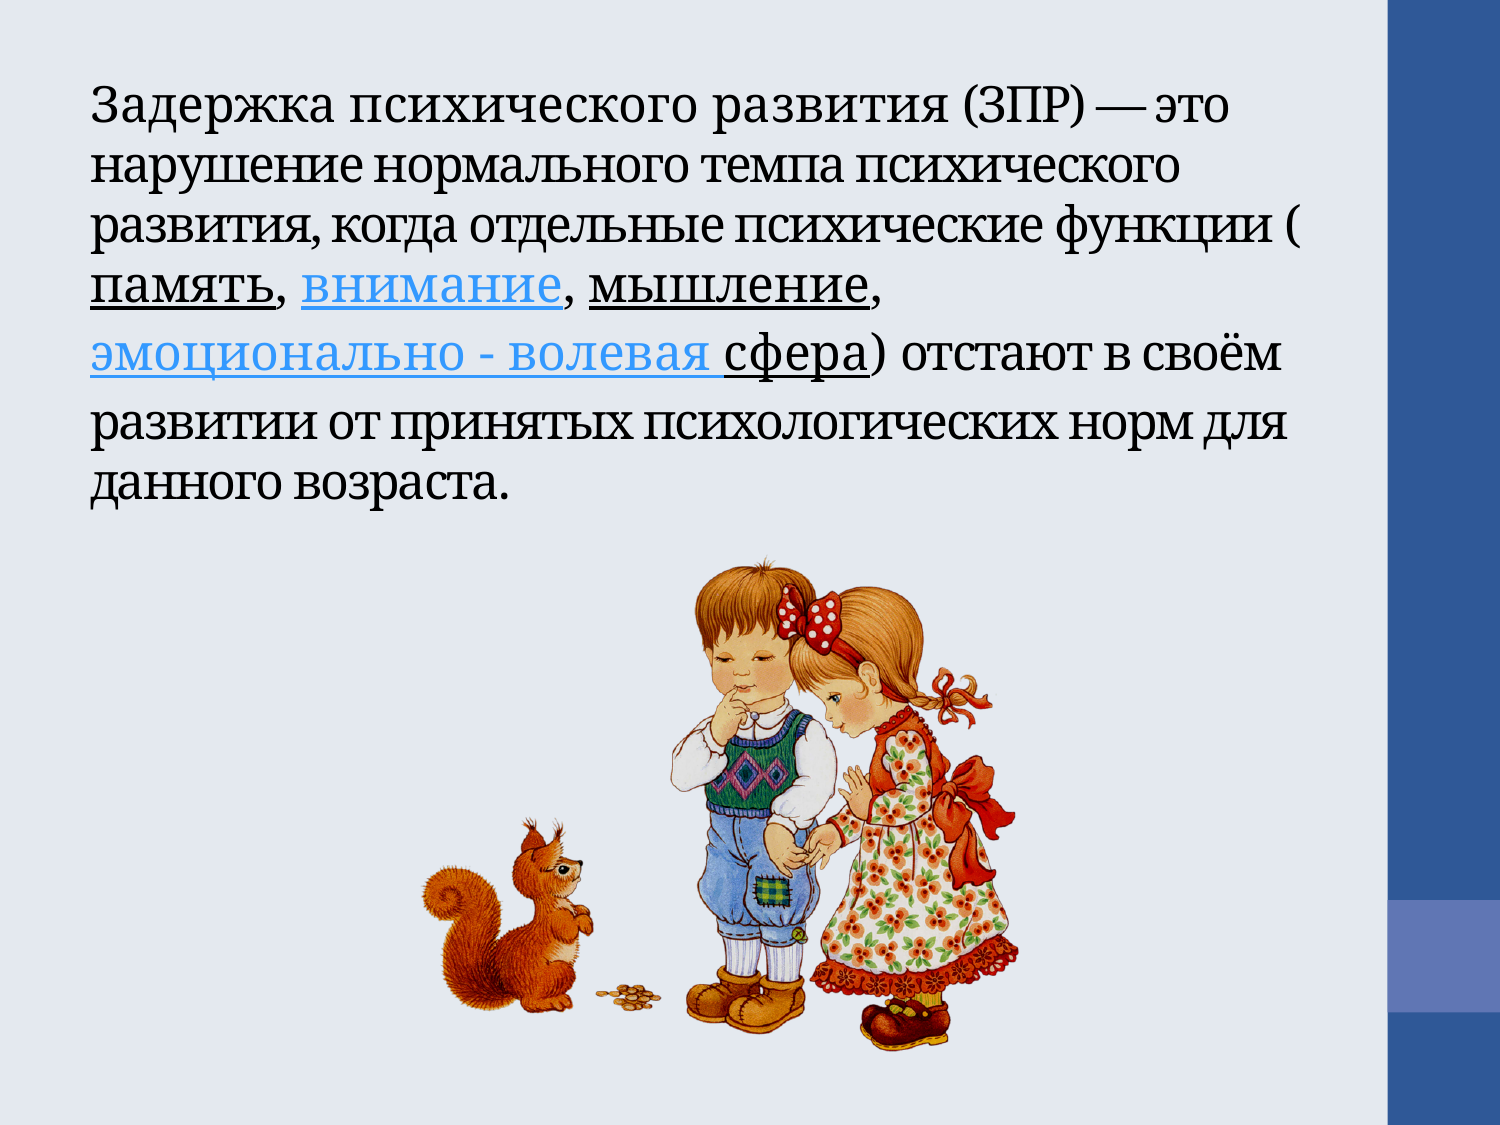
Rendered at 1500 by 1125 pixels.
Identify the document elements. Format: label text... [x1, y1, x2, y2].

title Задержка психического развития (ЗПР) — это нарушение нормального темпа психического развития, когда отдельные психические функции (память, внимание, мышление, эмоционально - волевая сфера) отстают в своём развитии от принятых психологических норм для данного возраста. [75, 78, 1325, 504]
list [406, 538, 1023, 1063]
